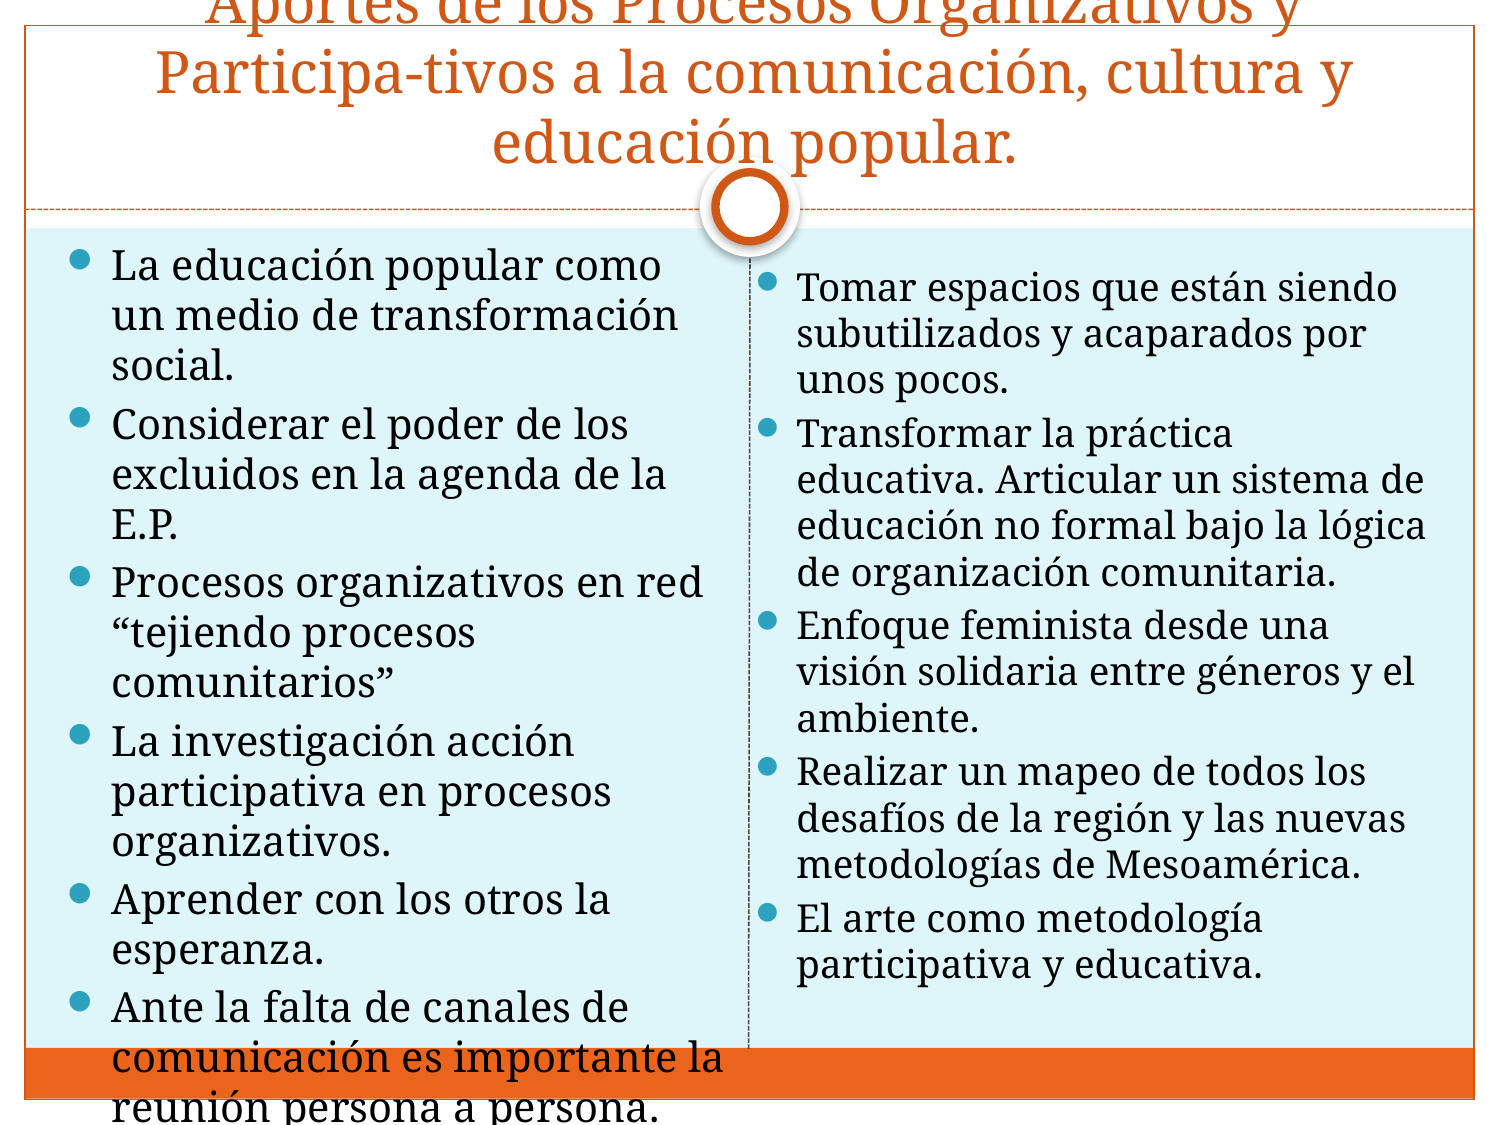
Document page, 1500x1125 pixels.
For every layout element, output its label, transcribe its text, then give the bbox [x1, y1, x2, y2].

title Aportes de los Procesos Organizativos y Participa-tivos a la comunicación, cultura y educación popular. [54, 0, 1455, 183]
list La educación popular como un medio de transformación social. Considerar el poder de los excluidos en la agenda de la E.P. Procesos organizativos en red “tejiendo procesos comunitarios” La investigación acción participativa en procesos organizativos. Aprender con los otros la esperanza. Ante la falta de canales de comunicación es importante la reunión persona a persona. Abrir más radios comunitarias. [51, 231, 741, 1000]
list Tomar espacios que están siendo subutilizados y acaparados por unos pocos. Transformar la práctica educativa. Articular un sistema de educación no formal bajo la lógica de organización comunitaria. Enfoque feminista desde una visión solidaria entre géneros y el ambiente. Realizar un mapeo de todos los desafíos de la región y las nuevas metodologías de Mesoamérica. El arte como metodología participativa y educativa. [740, 255, 1445, 1024]
